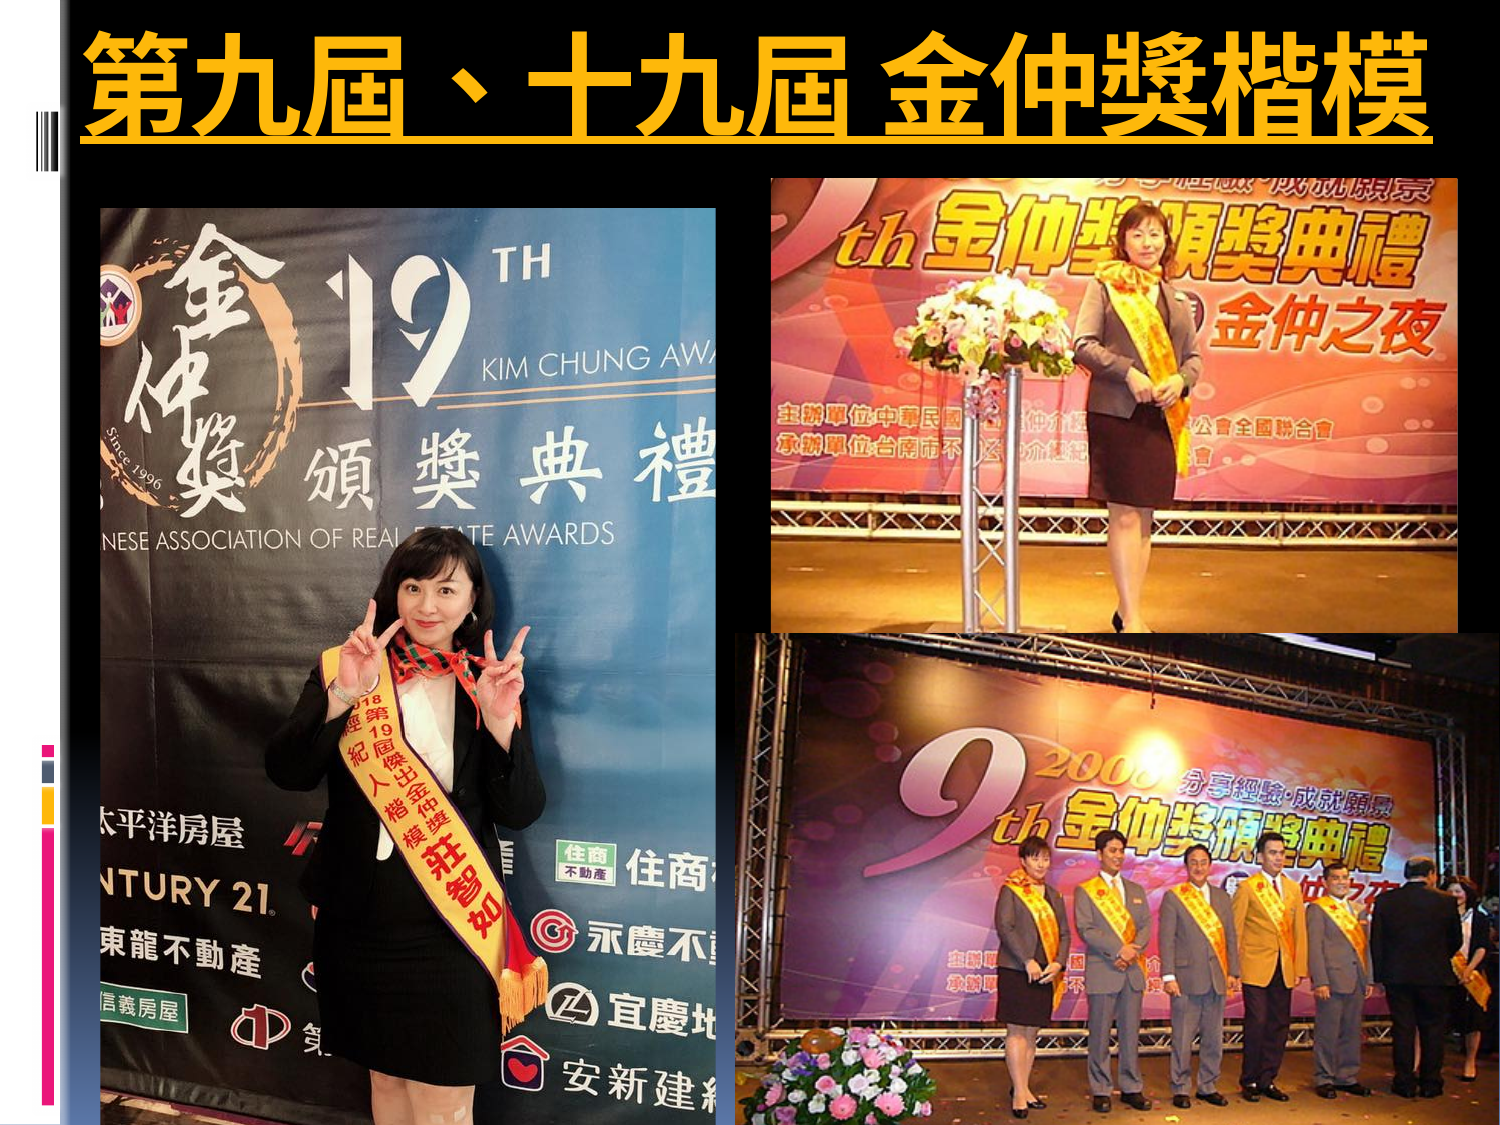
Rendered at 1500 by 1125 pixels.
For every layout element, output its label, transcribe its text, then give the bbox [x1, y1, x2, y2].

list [735, 632, 1499, 1125]
picture [99, 207, 717, 1125]
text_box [770, 178, 1458, 623]
title 第九屆、十九屆 金仲獎楷模 [64, 7, 1500, 234]
